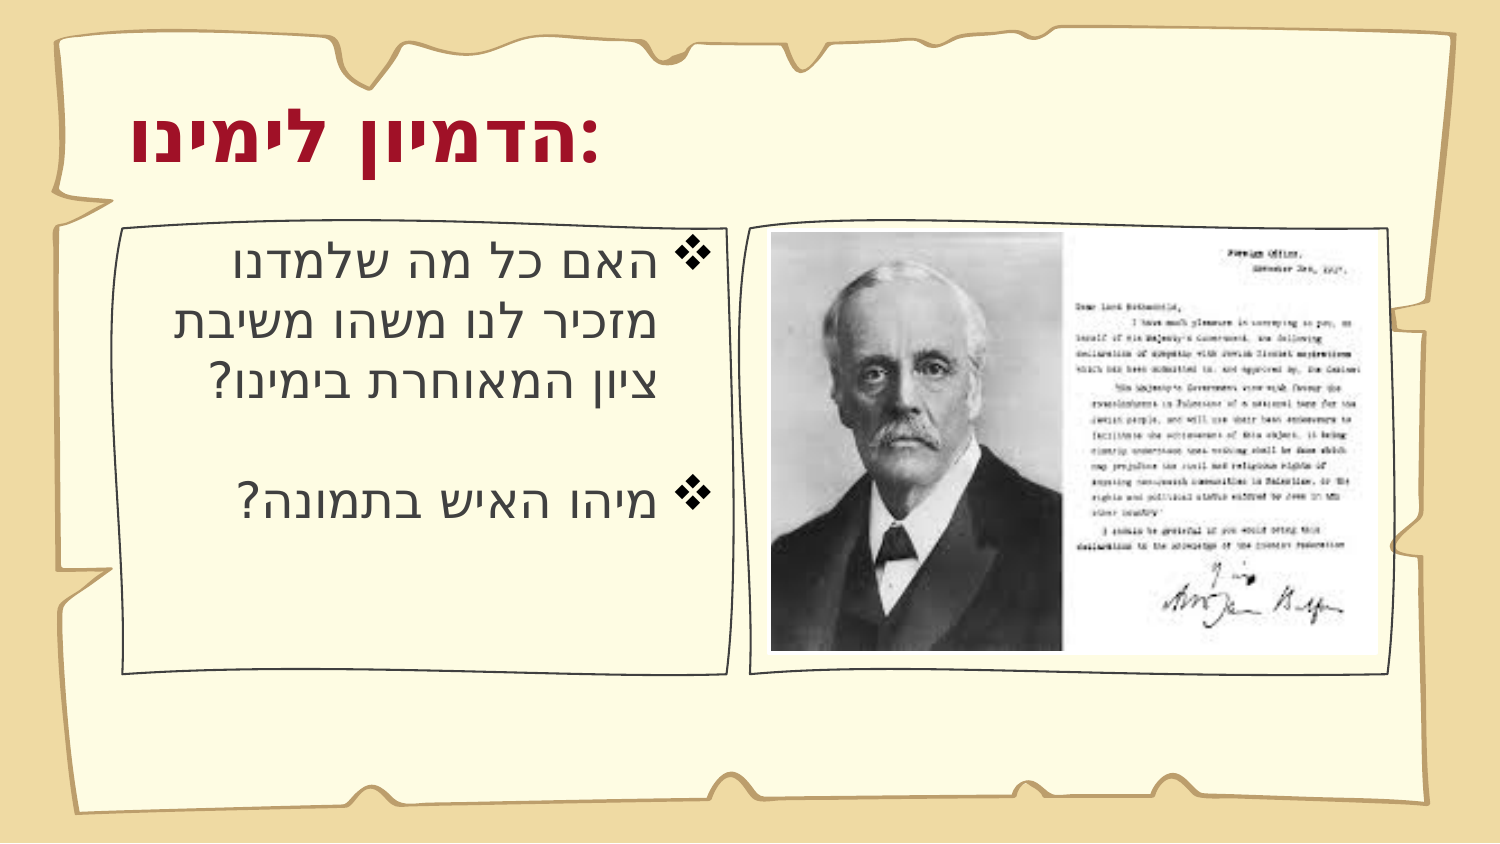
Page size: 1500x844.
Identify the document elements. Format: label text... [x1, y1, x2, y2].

subtitle האם כל מה שלמדנו מזכיר לנו משהו משיבת ציון המאוחרת בימינו? מיהו האיש בתמונה? [112, 202, 750, 675]
title הדמיון לימינו: [112, 72, 1388, 167]
text_box [109, 218, 736, 678]
text_box [736, 218, 1397, 678]
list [770, 231, 1374, 652]
